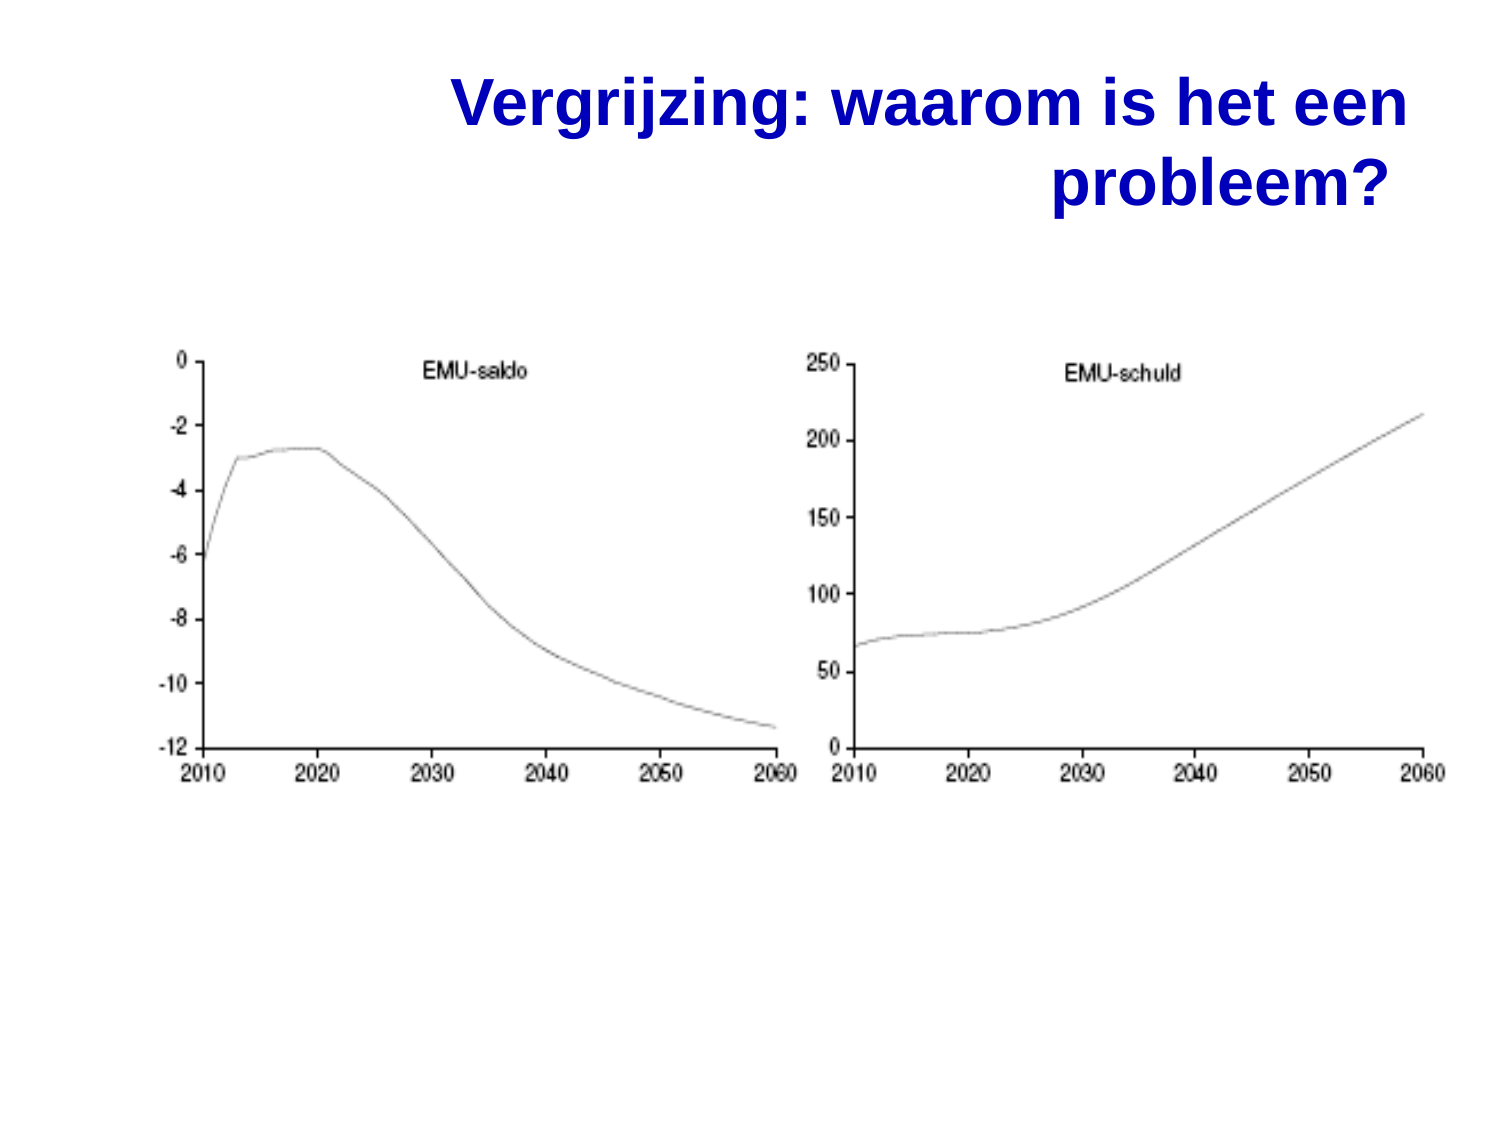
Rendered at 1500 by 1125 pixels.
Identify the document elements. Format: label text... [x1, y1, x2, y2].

title Vergrijzing: waarom is het een probleem? [100, 44, 1426, 233]
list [100, 314, 1500, 941]
